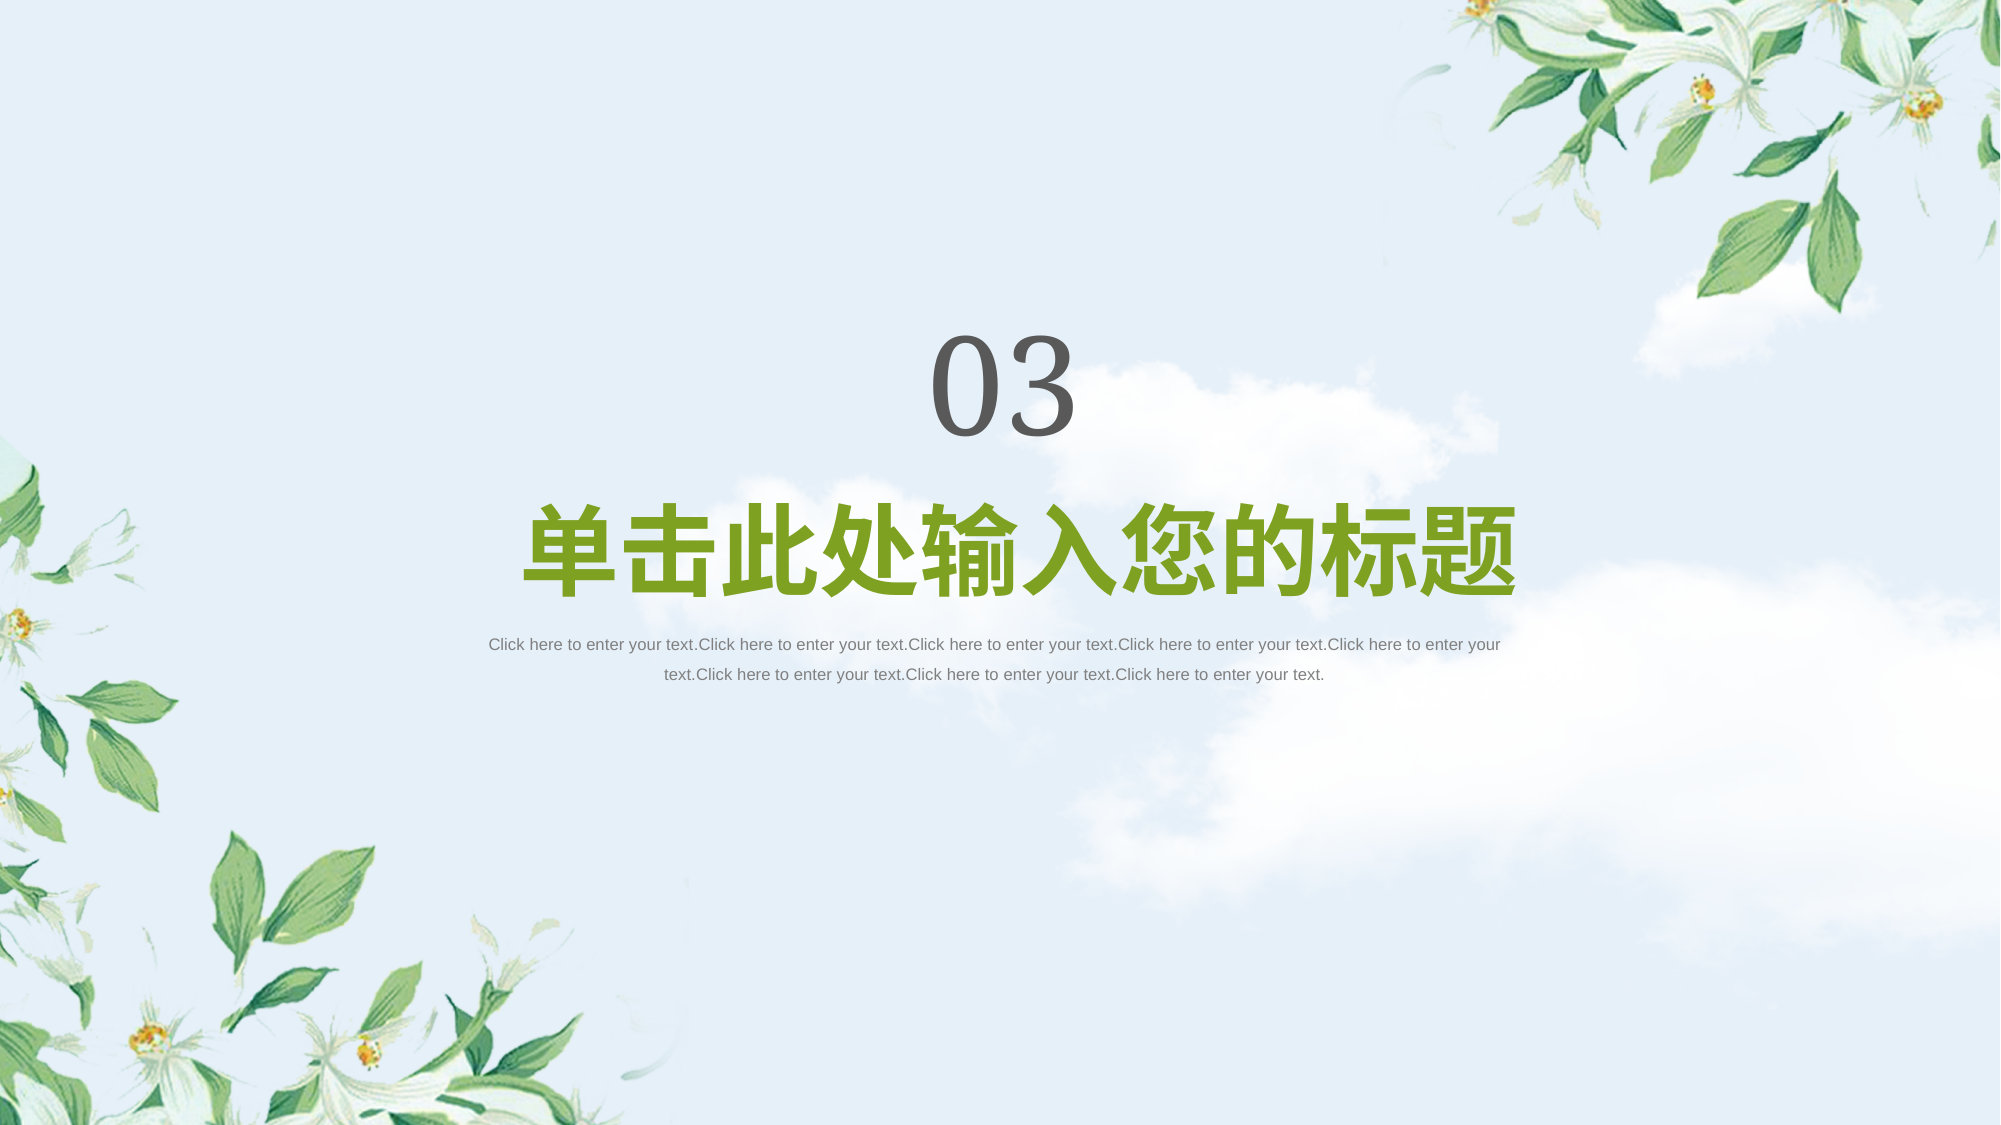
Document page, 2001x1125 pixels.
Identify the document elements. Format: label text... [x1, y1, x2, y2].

text_box Click here to enter your text.Click here to enter your text.Click here to enter your text.Click here to enter your text.Click here to enter your text.Click here to enter your text.Click here to enter your text.Click here to enter your text. [472, 616, 1518, 691]
text_box 03 [913, 290, 1125, 471]
text_box 单击此处输入您的标题 [313, 481, 1725, 616]
picture [0, 0, 2001, 1125]
